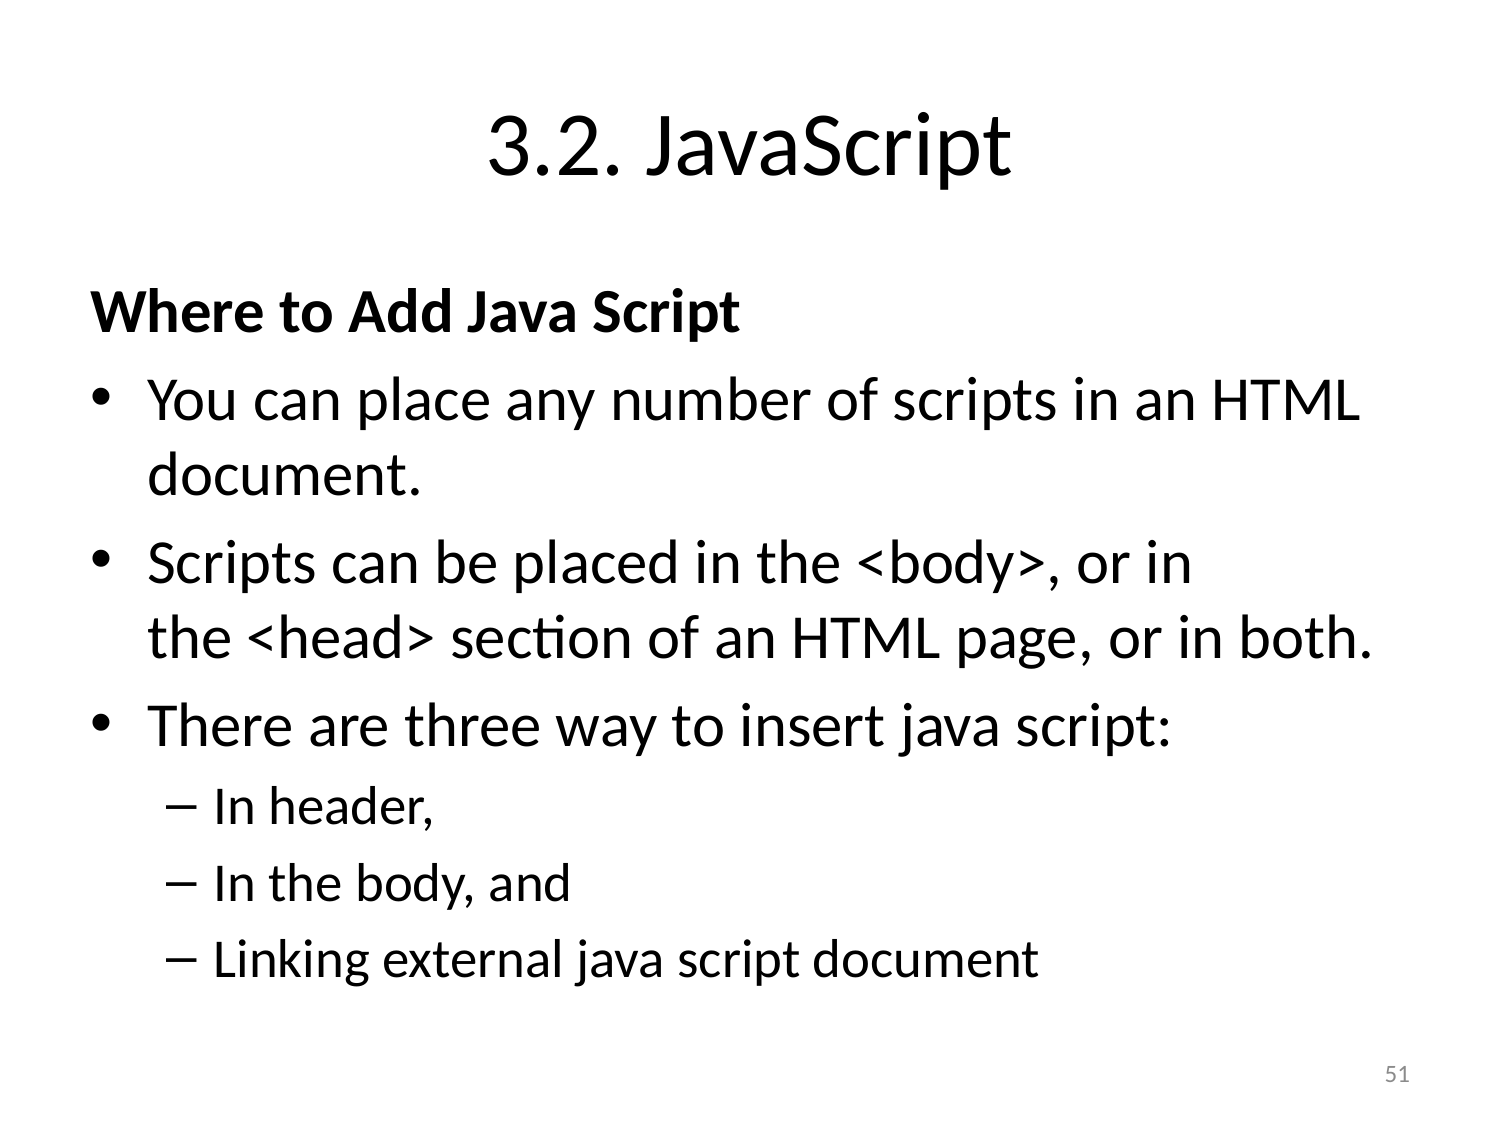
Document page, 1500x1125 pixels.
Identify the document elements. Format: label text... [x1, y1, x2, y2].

slide_number 51 [1074, 1042, 1425, 1103]
list Where to Add Java Script You can place any number of scripts in an HTML document. Scripts can be placed in the <body>, or in the <head> section of an HTML page, or in both. There are three way to insert java script: In header, In the body, and Linking external java script document [75, 262, 1425, 1005]
title 3.2. JavaScript [75, 45, 1425, 233]
